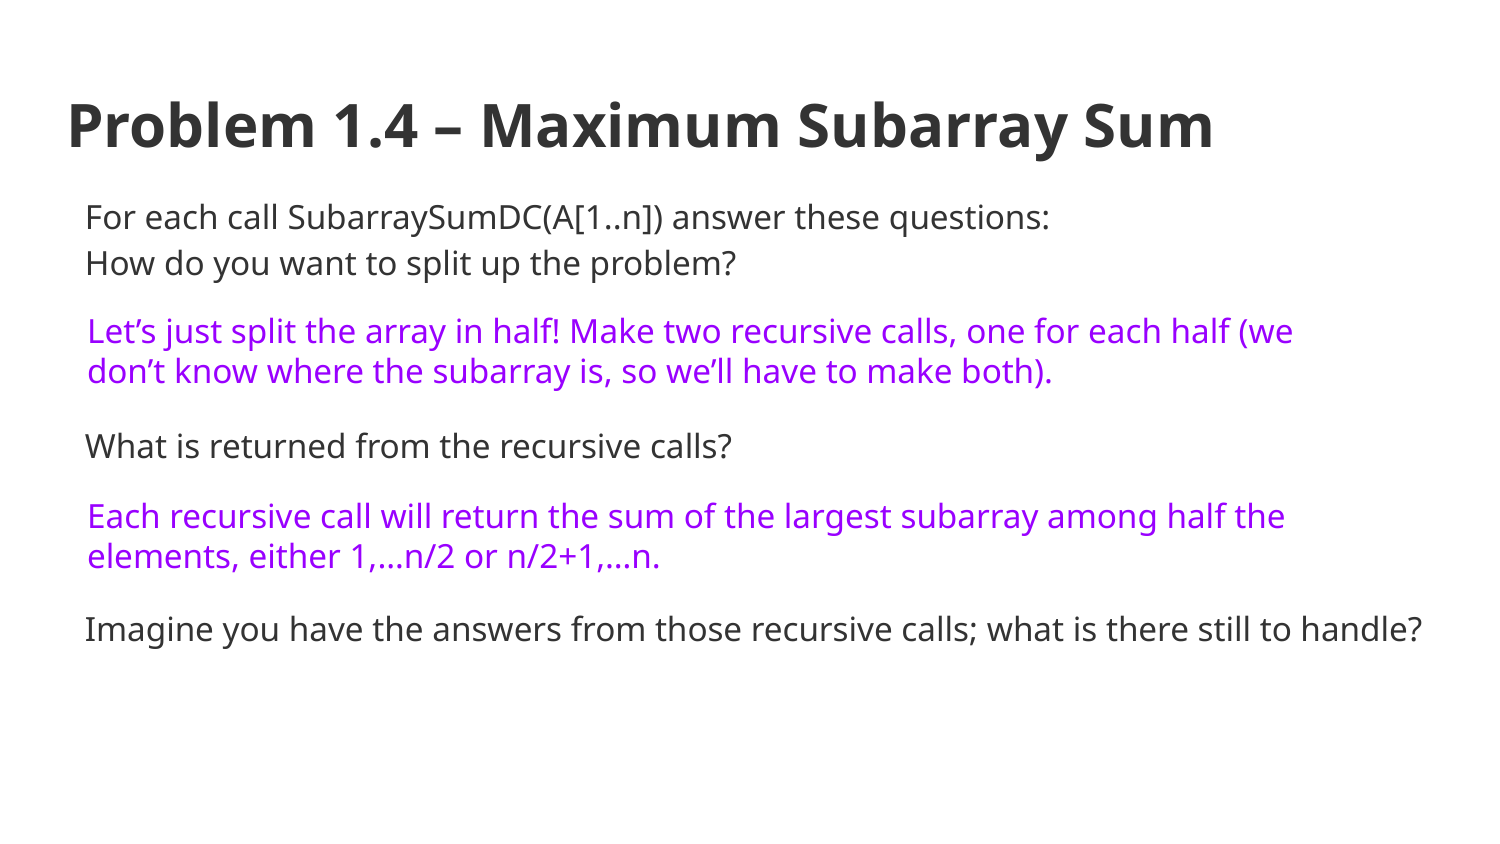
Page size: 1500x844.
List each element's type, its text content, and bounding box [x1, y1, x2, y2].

list For each call SubarraySumDC(A[1..n]) answer these questions: How do you want to split up the problem? What is returned from the recursive calls? Imagine you have the answers from those recursive calls; what is there still to handle? [51, 175, 1449, 750]
text_box Each recursive call will return the sum of the largest subarray among half the elements, either 1,…n/2 or n/2+1,…n. [51, 480, 1364, 590]
text_box Let’s just split the array in half! Make two recursive calls, one for each half (we don’t know where the subarray is, so we’ll have to make both). [51, 295, 1364, 406]
title Problem 1.4 – Maximum Subarray Sum [51, 72, 1449, 175]
